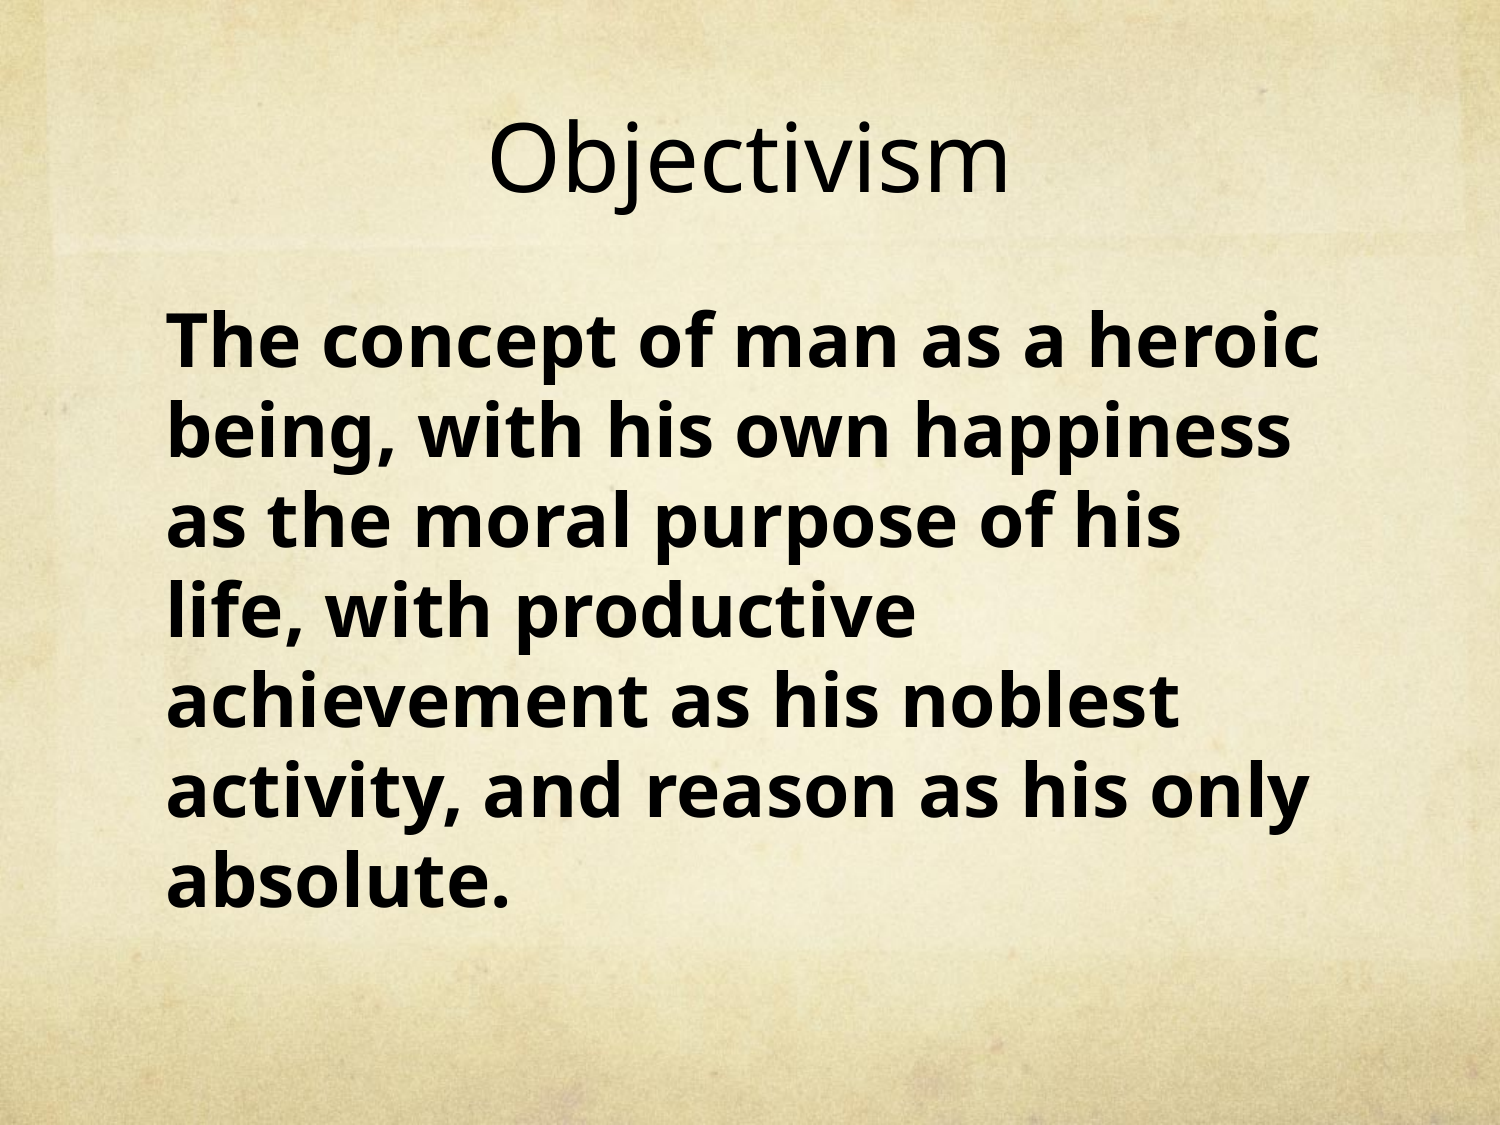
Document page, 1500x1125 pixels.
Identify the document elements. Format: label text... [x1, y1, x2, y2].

title Objectivism [150, 82, 1350, 225]
picture [0, 0, 1500, 1125]
list The concept of man as a heroic being, with his own happiness as the moral purpose of his life, with productive achievement as his noblest activity, and reason as his only absolute. [150, 284, 1350, 950]
